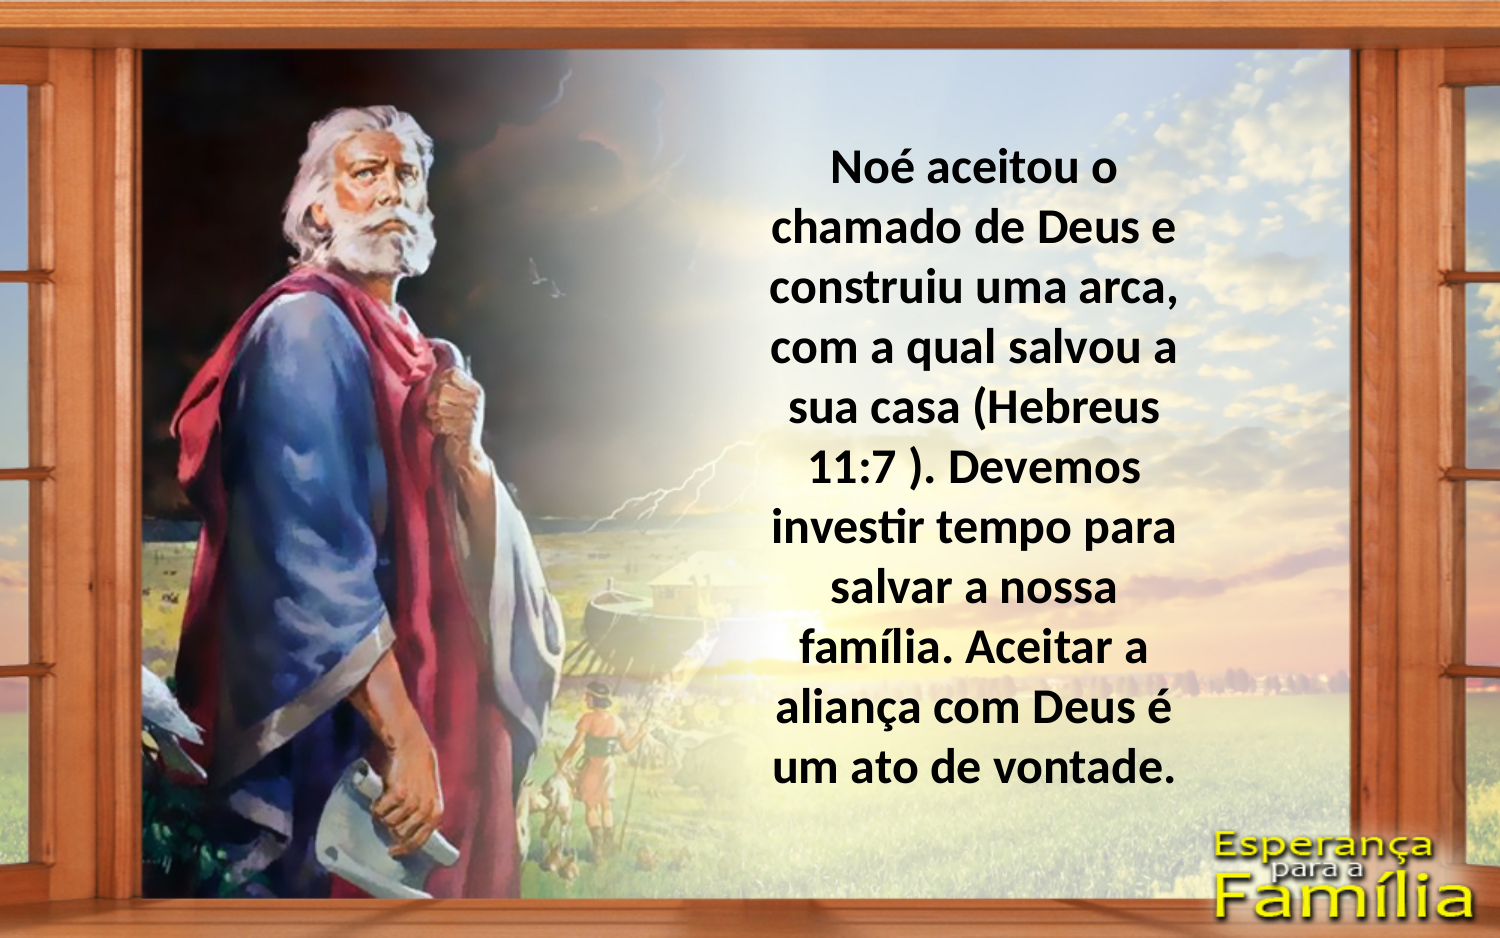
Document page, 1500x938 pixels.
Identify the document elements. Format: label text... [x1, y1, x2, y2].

text_box Noé aceitou o chamado de Deus e construiu uma arca, com a qual salvou a sua casa (Hebreus 11:7 ). Devemos investir tempo para salvar a nossa família. Aceitar a aliança com Deus é um ato de vontade. [738, 126, 1211, 801]
picture [0, 0, 1500, 938]
